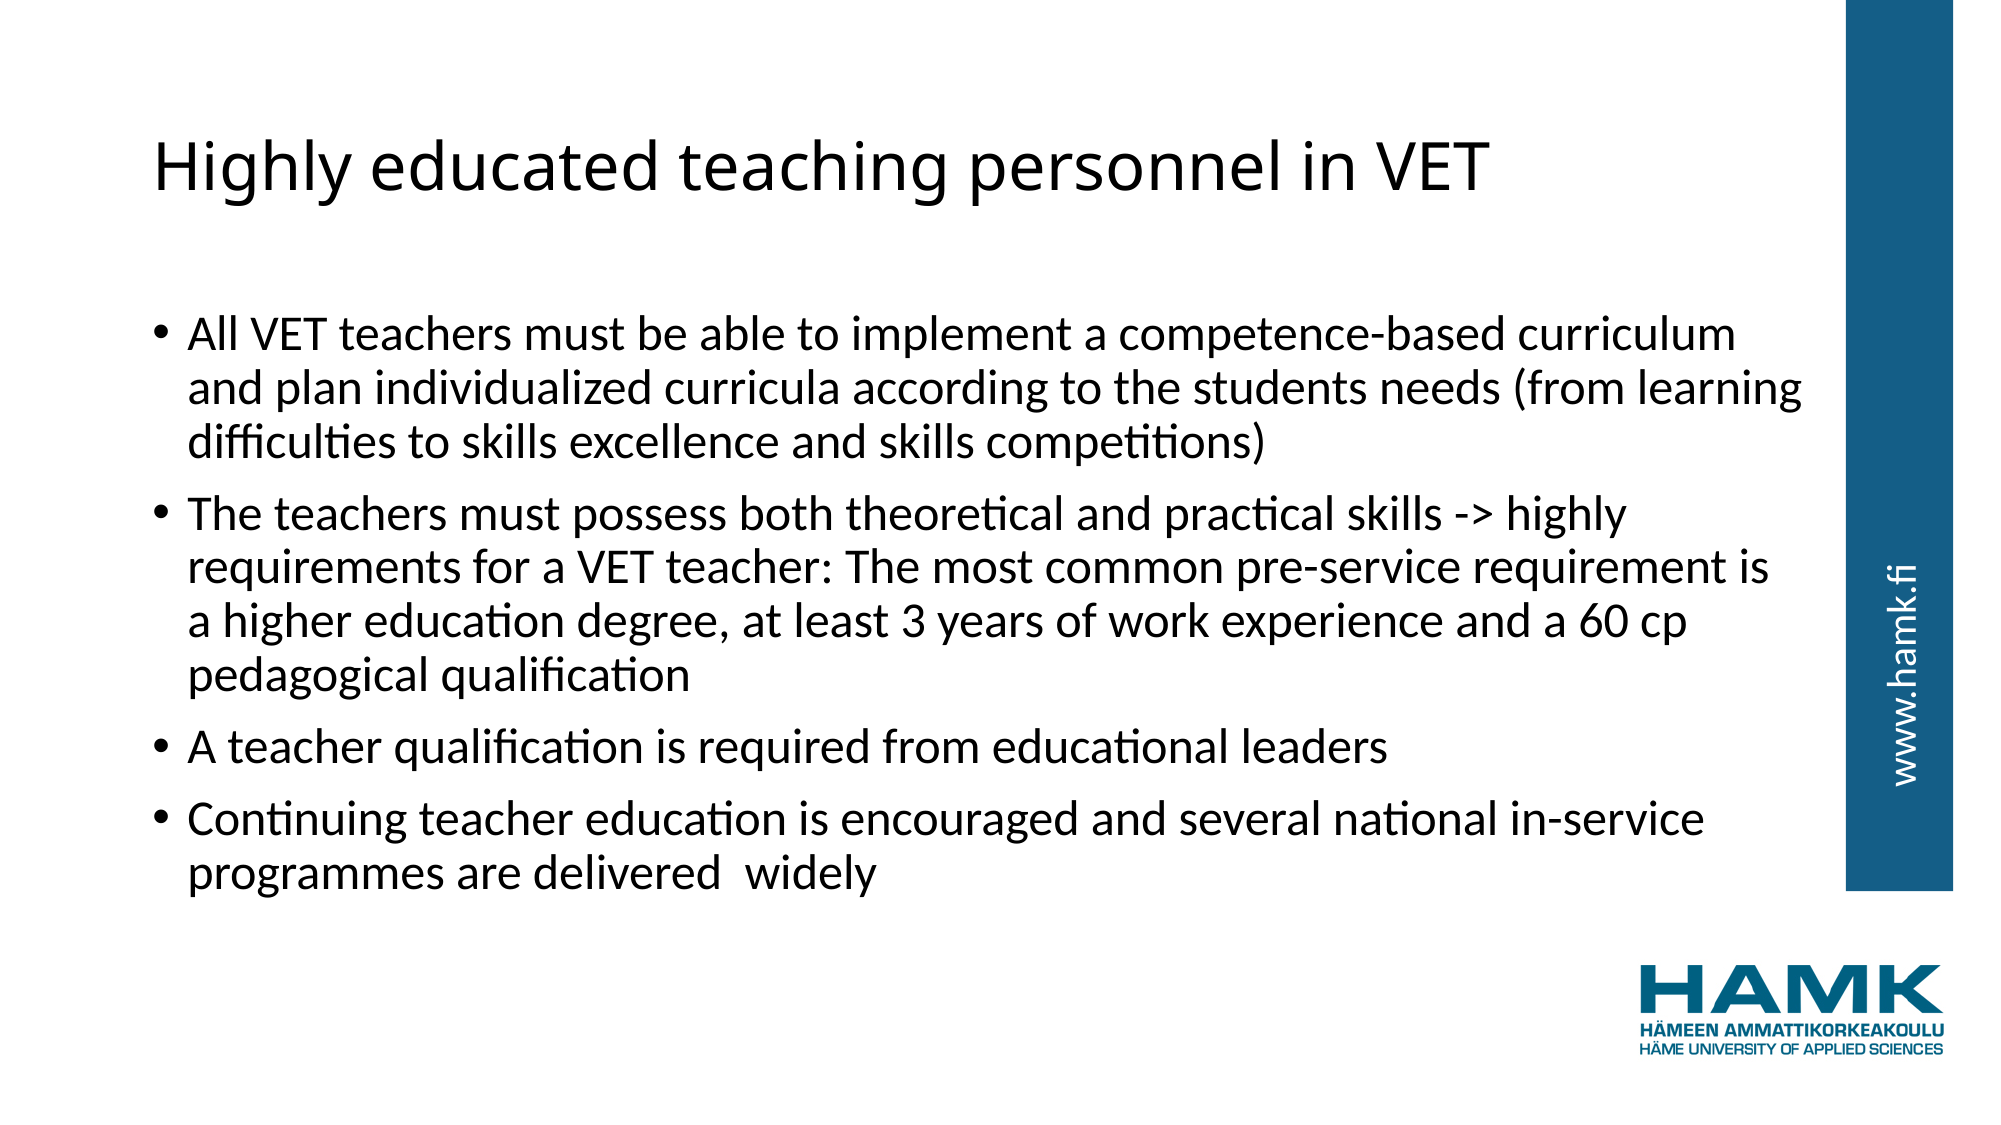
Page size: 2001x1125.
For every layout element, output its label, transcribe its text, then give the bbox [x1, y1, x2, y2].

title Highly educated teaching personnel in VET [137, 59, 1821, 278]
picture [1637, 959, 1946, 1072]
list All VET teachers must be able to implement a competence-based curriculum and plan individualized curricula according to the students needs (from learning difficulties to skills excellence and skills competitions) The teachers must possess both theoretical and practical skills -> highly requirements for a VET teacher: The most common pre-service requirement is a higher education degree, at least 3 years of work experience and a 60 cp pedagogical qualification A teacher qualification is required from educational leaders Continuing teacher education is encouraged and several national in-service programmes are delivered widely [137, 299, 1821, 910]
